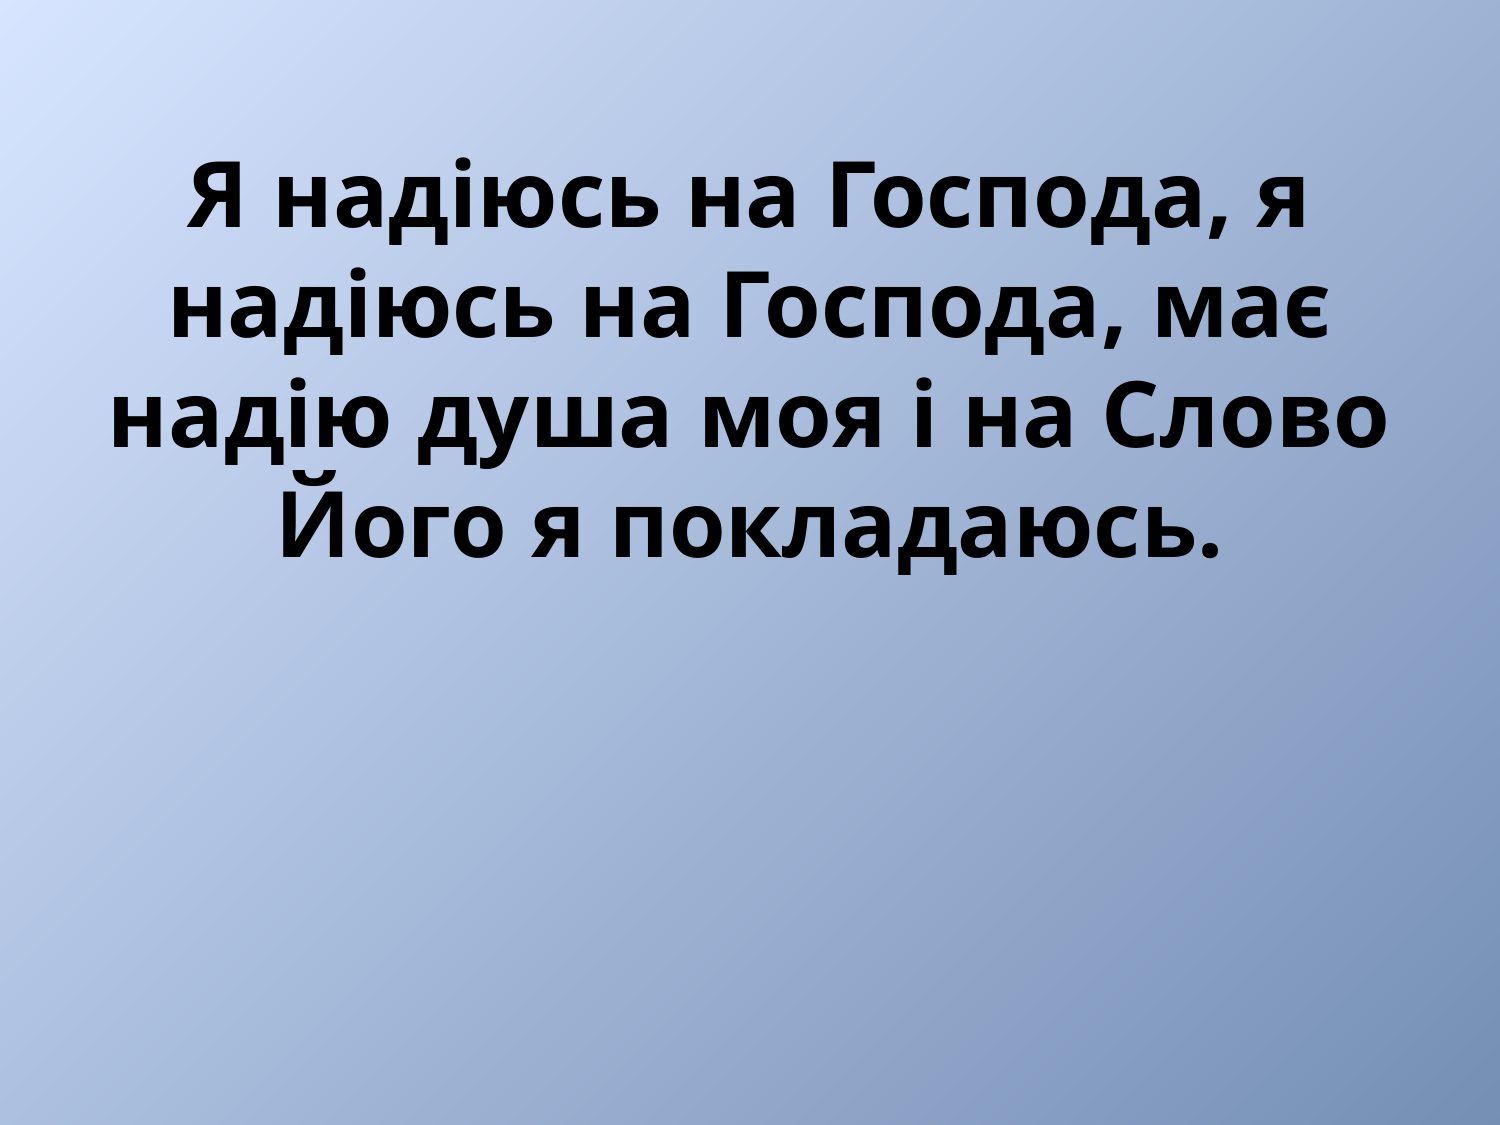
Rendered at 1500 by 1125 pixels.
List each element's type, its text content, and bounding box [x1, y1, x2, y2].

list Я надіюсь на Господа, я надіюсь на Господа, має надію душа моя і на Слово Його я покладаюсь. [0, 0, 1500, 1125]
